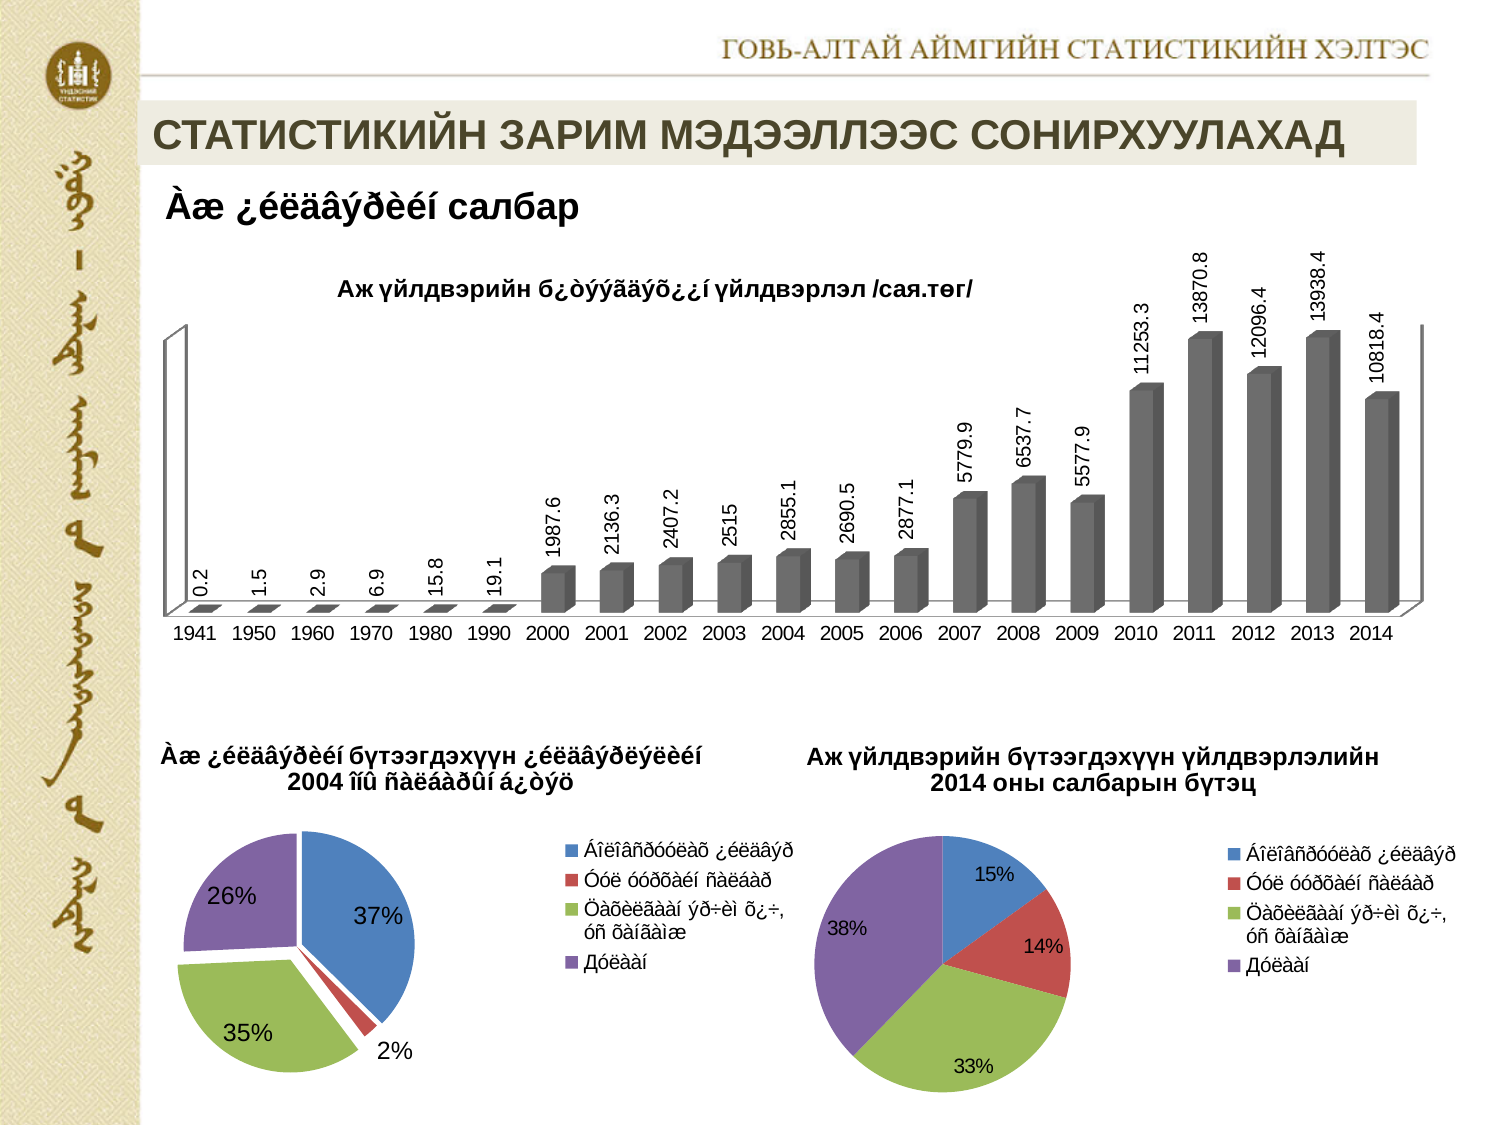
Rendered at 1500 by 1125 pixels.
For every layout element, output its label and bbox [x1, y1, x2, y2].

picture [0, 0, 1500, 1125]
chart [137, 249, 1451, 655]
chart [49, 719, 1476, 1101]
